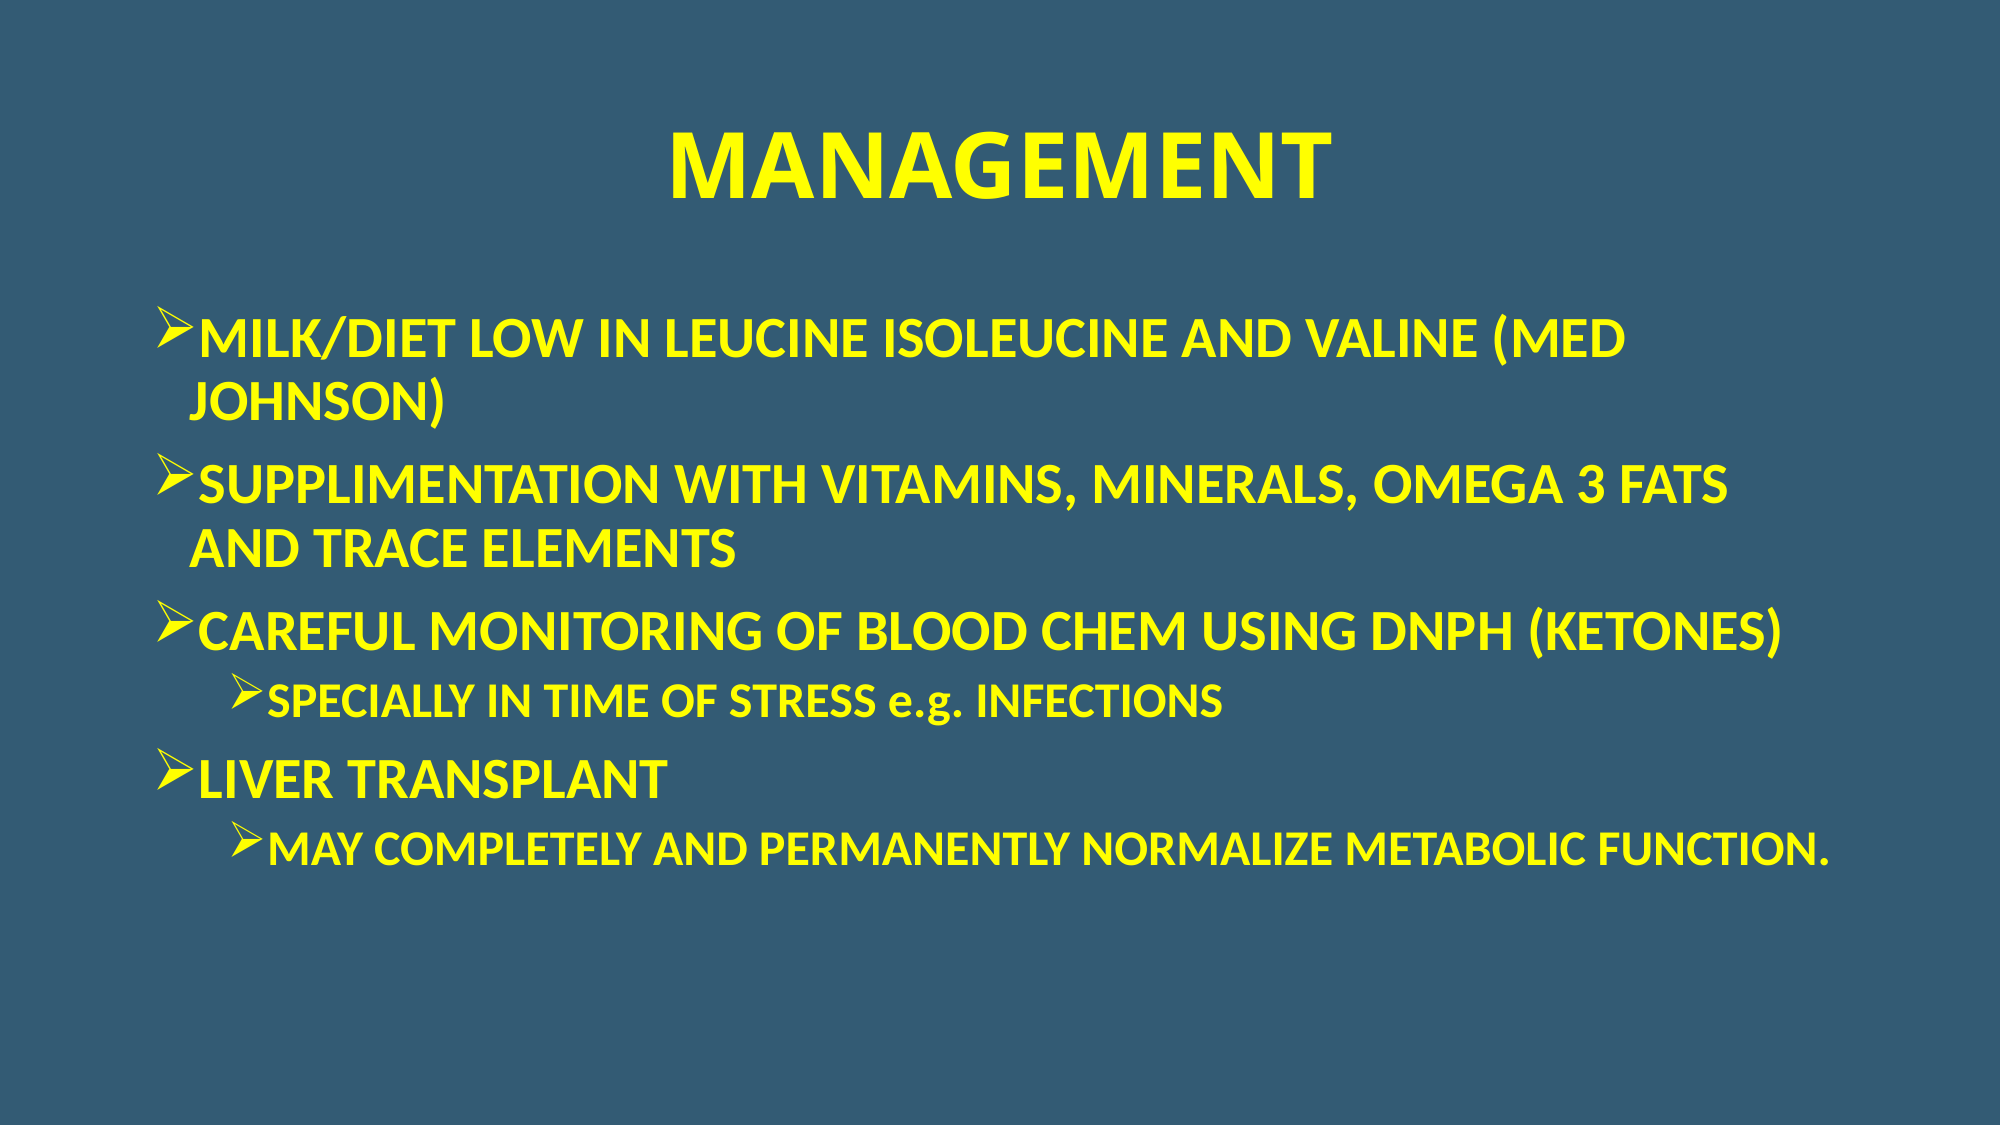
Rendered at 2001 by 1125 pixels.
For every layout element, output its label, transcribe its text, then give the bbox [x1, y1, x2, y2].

title MANAGEMENT [137, 59, 1863, 278]
list MILK/DIET LOW IN LEUCINE ISOLEUCINE AND VALINE (MED JOHNSON) SUPPLIMENTATION WITH VITAMINS, MINERALS, OMEGA 3 FATS AND TRACE ELEMENTS CAREFUL MONITORING OF BLOOD CHEM USING DNPH (KETONES) SPECIALLY IN TIME OF STRESS e.g. INFECTIONS LIVER TRANSPLANT MAY COMPLETELY AND PERMANENTLY NORMALIZE METABOLIC FUNCTION. [137, 299, 1863, 1014]
